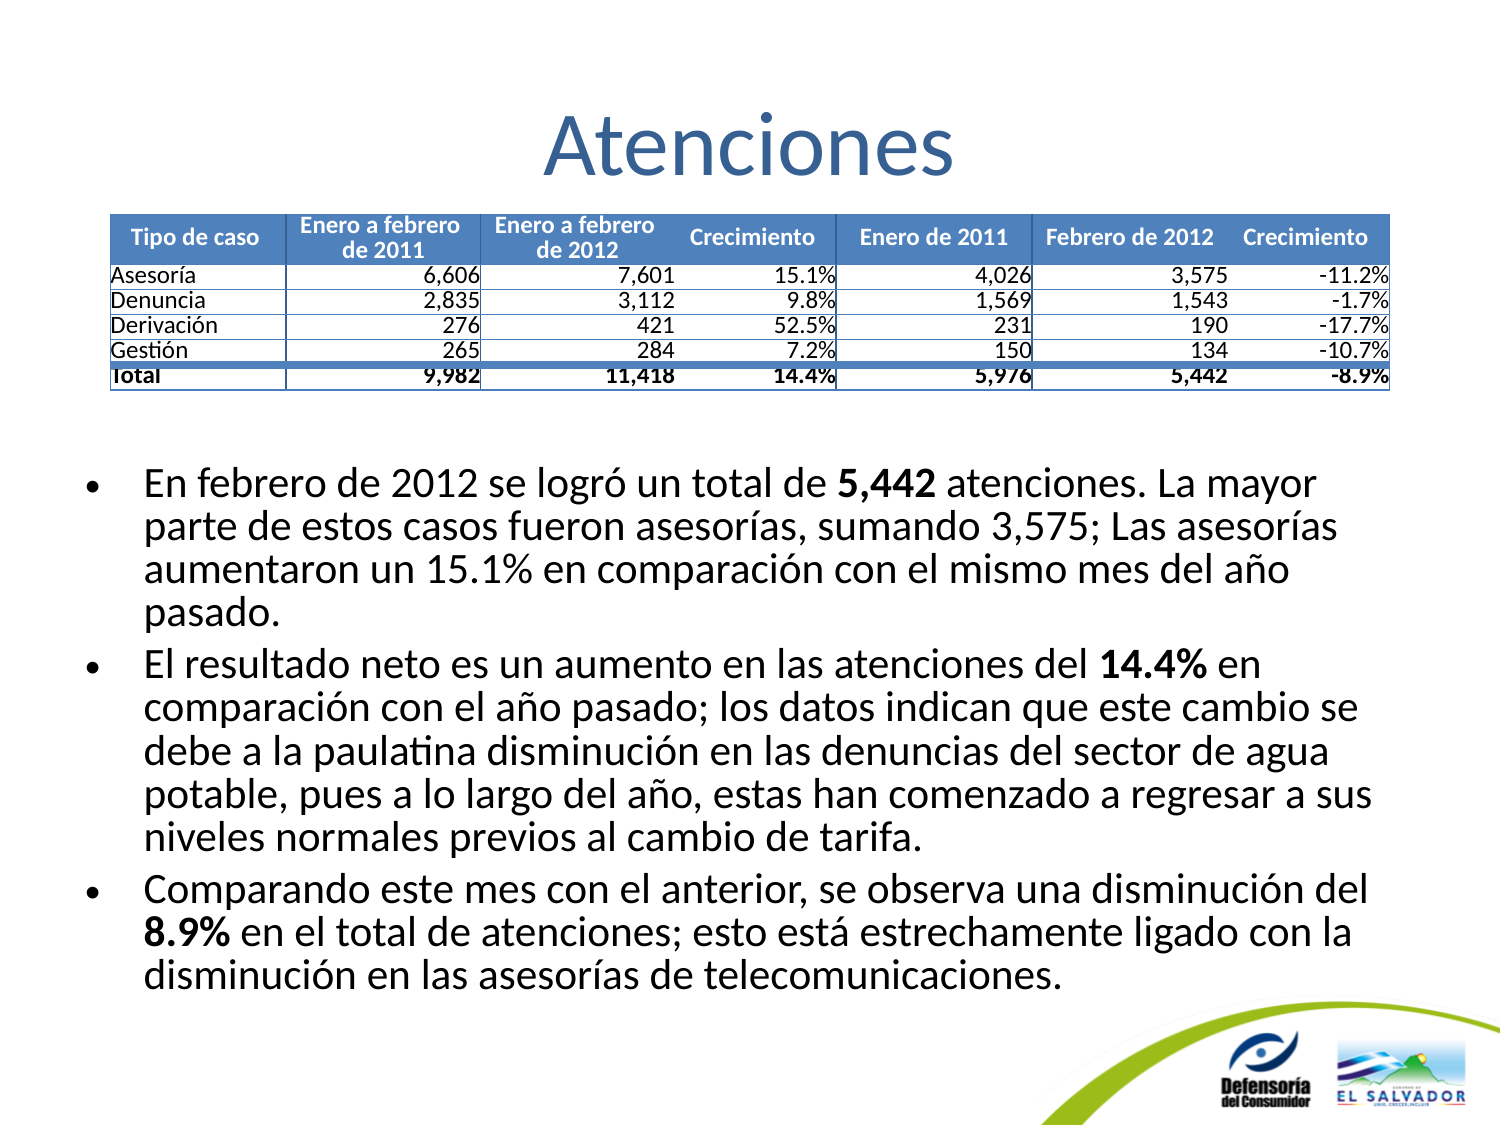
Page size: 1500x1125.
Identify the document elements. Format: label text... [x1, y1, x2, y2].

table_cell 2,835 [287, 290, 480, 314]
table_cell Denuncia [111, 290, 285, 314]
table_cell -10.7% [1228, 340, 1389, 361]
table_cell 9,982 [287, 369, 480, 389]
table_header Enero de 2011 [837, 215, 1031, 264]
table_header Crecimiento [675, 215, 835, 264]
table_header Enero a febrero de 2011 [287, 215, 480, 264]
table_cell 5,976 [837, 369, 1031, 389]
table_cell 1,569 [837, 290, 1031, 314]
table_cell 421 [481, 315, 675, 339]
table_cell 231 [837, 315, 1031, 339]
table_cell 9.8% [675, 290, 835, 314]
table_cell 150 [837, 340, 1031, 361]
table_cell Asesoría [111, 265, 285, 289]
table_cell 11,418 [481, 369, 675, 389]
table_cell 6,606 [287, 265, 480, 289]
table_cell -17.7% [1228, 315, 1389, 339]
table_cell Total [111, 369, 285, 389]
table_cell 1,543 [1033, 290, 1228, 314]
table_cell 134 [1033, 340, 1228, 361]
table_cell -8.9% [1228, 369, 1389, 389]
table_cell 265 [287, 340, 480, 361]
table_cell 15.1% [675, 265, 835, 289]
table_cell 7.2% [675, 340, 835, 361]
table_cell Derivación [111, 315, 285, 339]
table_cell 52.5% [675, 315, 835, 339]
table_cell 7,601 [481, 265, 675, 289]
table_cell 5,442 [1033, 369, 1228, 389]
table_cell Gestión [111, 340, 285, 361]
table_cell -11.2% [1228, 265, 1389, 289]
table_cell 284 [481, 340, 675, 361]
table_header Crecimiento [1228, 215, 1389, 264]
text_box En febrero de 2012 se logró un total de 5,442 atenciones. La mayor parte de estos casos fueron asesorías, sumando 3,575; Las asesorías aumentaron un 15.1% en comparación con el mismo mes del año pasado. El resultado neto es un aumento en las atenciones del 14.4% en comparación con el año pasado; los datos indican que este cambio se debe a la paulatina disminución en las denuncias del sector de agua potable, pues a lo largo del año, estas han comenzado a regresar a sus niveles normales previos al cambio de tarifa. Comparando este mes con el anterior, se observa una disminución del 8.9% en el total de atenciones; esto está estrechamente ligado con la disminución en las asesorías de telecomunicaciones. [70, 457, 1421, 1020]
table_cell 14.4% [675, 369, 835, 389]
table_header Tipo de caso [111, 215, 285, 264]
table_cell 3,575 [1033, 265, 1228, 289]
table_cell 276 [287, 315, 480, 339]
table_cell 190 [1033, 315, 1228, 339]
table_cell 3,112 [481, 290, 675, 314]
title Atenciones [75, 45, 1425, 233]
table_cell 4,026 [837, 265, 1031, 289]
table_header Febrero de 2012 [1033, 215, 1228, 264]
table_header Enero a febrero de 2012 [481, 215, 675, 264]
table_cell -1.7% [1228, 290, 1389, 314]
picture [1033, 993, 1500, 1125]
